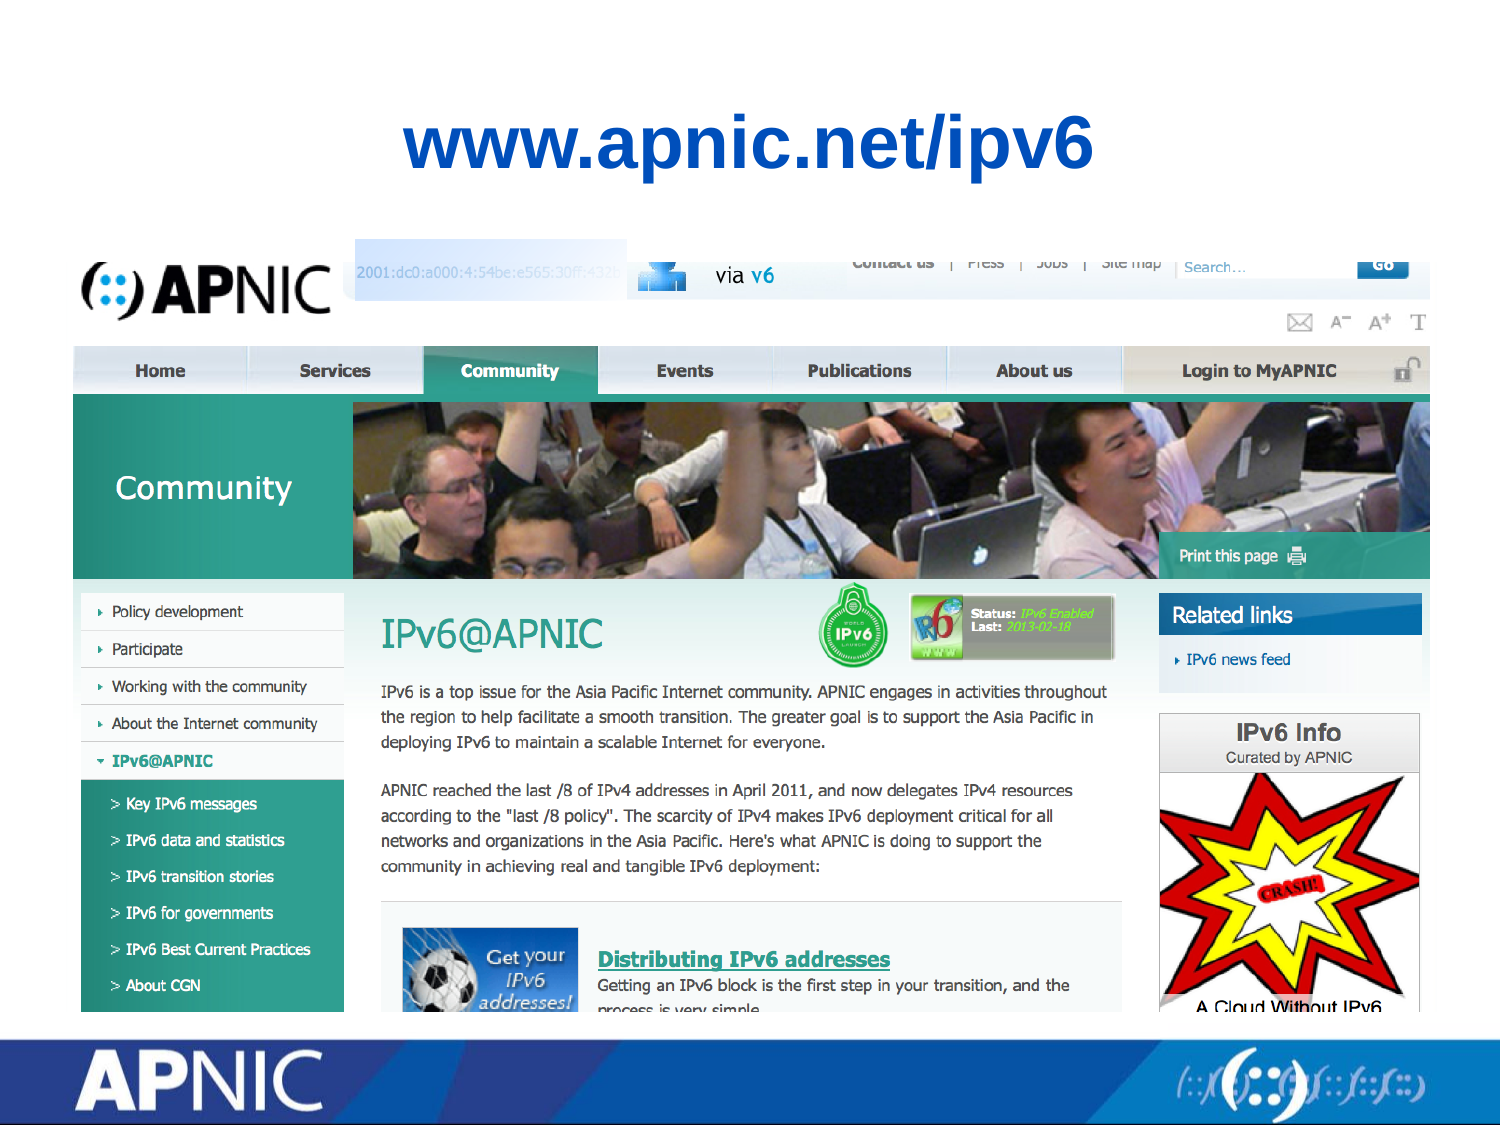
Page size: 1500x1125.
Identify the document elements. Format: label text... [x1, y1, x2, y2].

title www.apnic.net/ipv6 [64, 45, 1436, 233]
text_box [355, 239, 627, 260]
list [66, 262, 1438, 1012]
picture [0, 1023, 1500, 1125]
